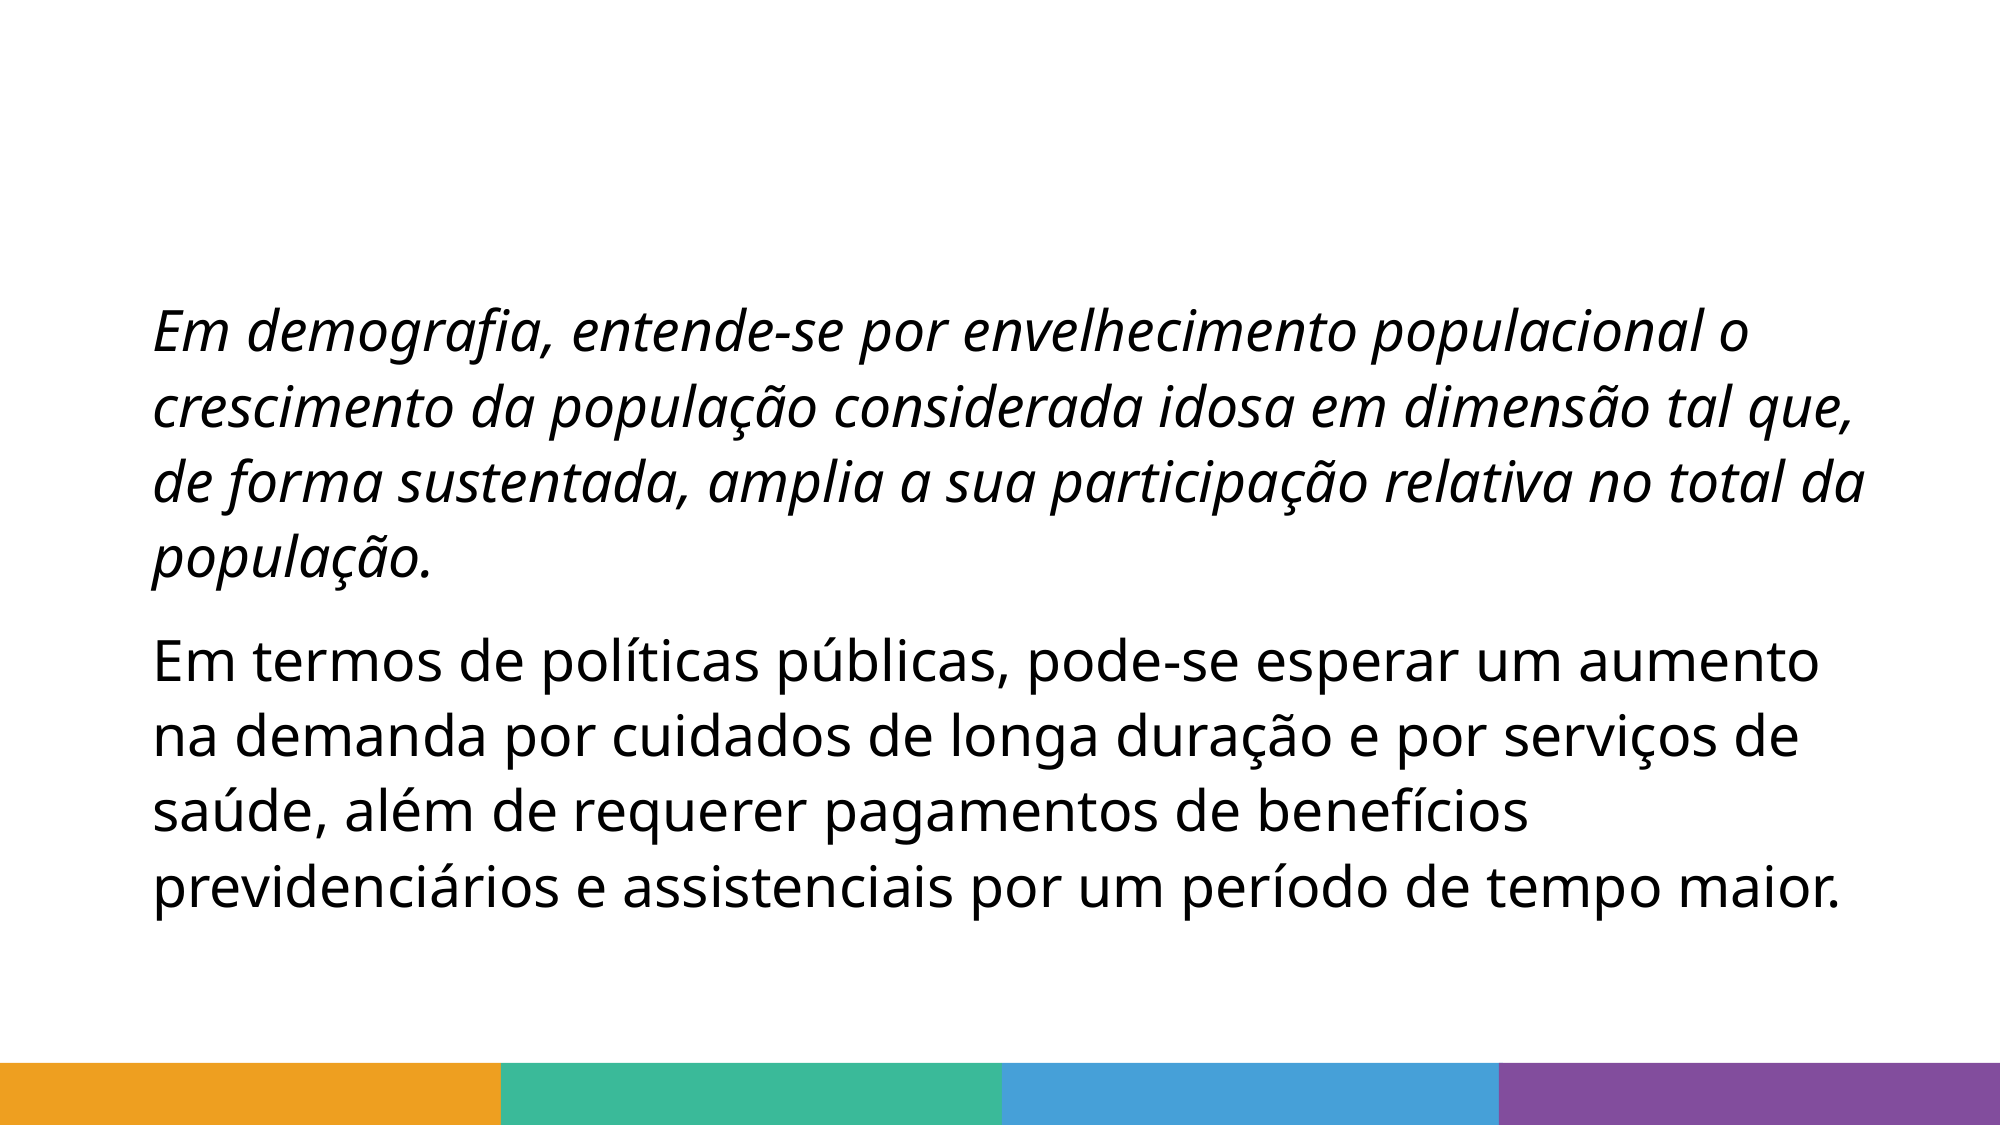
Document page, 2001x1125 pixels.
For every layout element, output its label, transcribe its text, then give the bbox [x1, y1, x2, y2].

list Em demografia, entende-se por envelhecimento populacional o crescimento da população considerada idosa em dimensão tal que, de forma sustentada, amplia a sua participação relativa no total da população. Em termos de políticas públicas, pode-se esperar um aumento na demanda por cuidados de longa duração e por serviços de saúde, além de requerer pagamentos de benefícios previdenciários e assistenciais por um período de tempo maior. [137, 280, 1892, 991]
